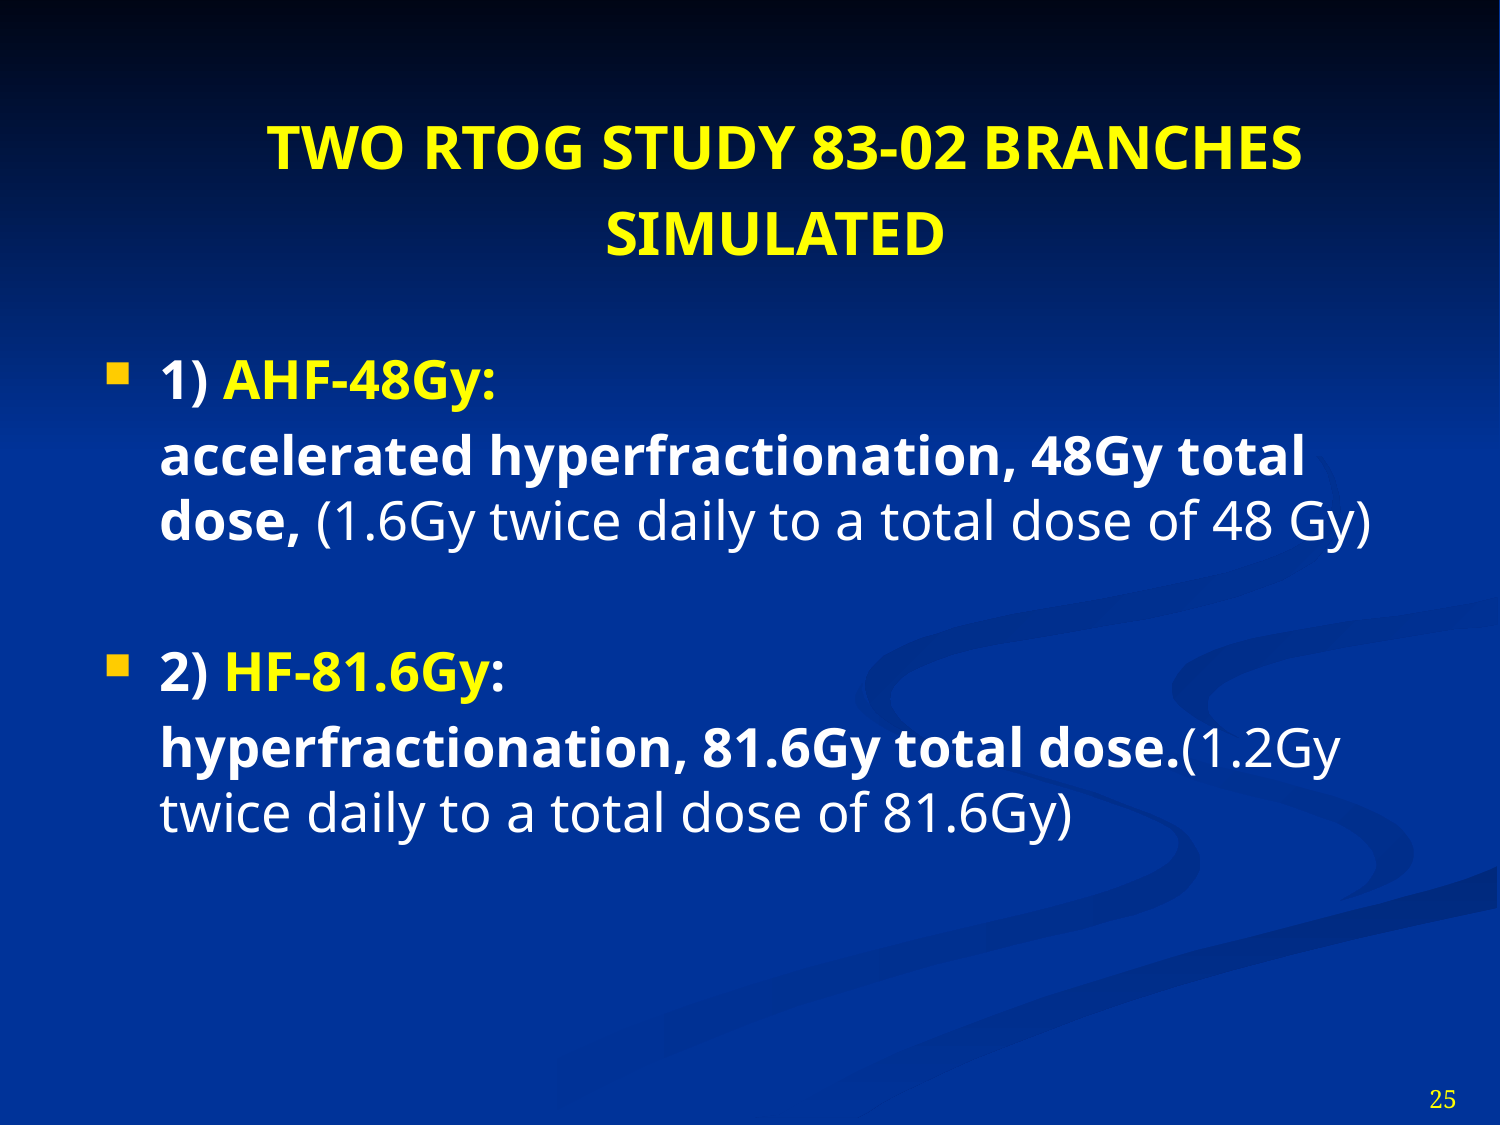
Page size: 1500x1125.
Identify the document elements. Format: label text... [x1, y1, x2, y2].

list 1) AHF-48Gy: accelerated hyperfractionation, 48Gy total dose, (1.6Gy twice daily to a total dose of 48 Gy) 2) HF-81.6Gy: hyperfractionation, 81.6Gy total dose.(1.2Gy twice daily to a total dose of 81.6Gy) [88, 337, 1439, 1081]
slide_number 25 [1399, 1046, 1473, 1125]
title TWO RTOG STUDY 83-02 BRANCHES SIMULATED [194, 101, 1377, 279]
